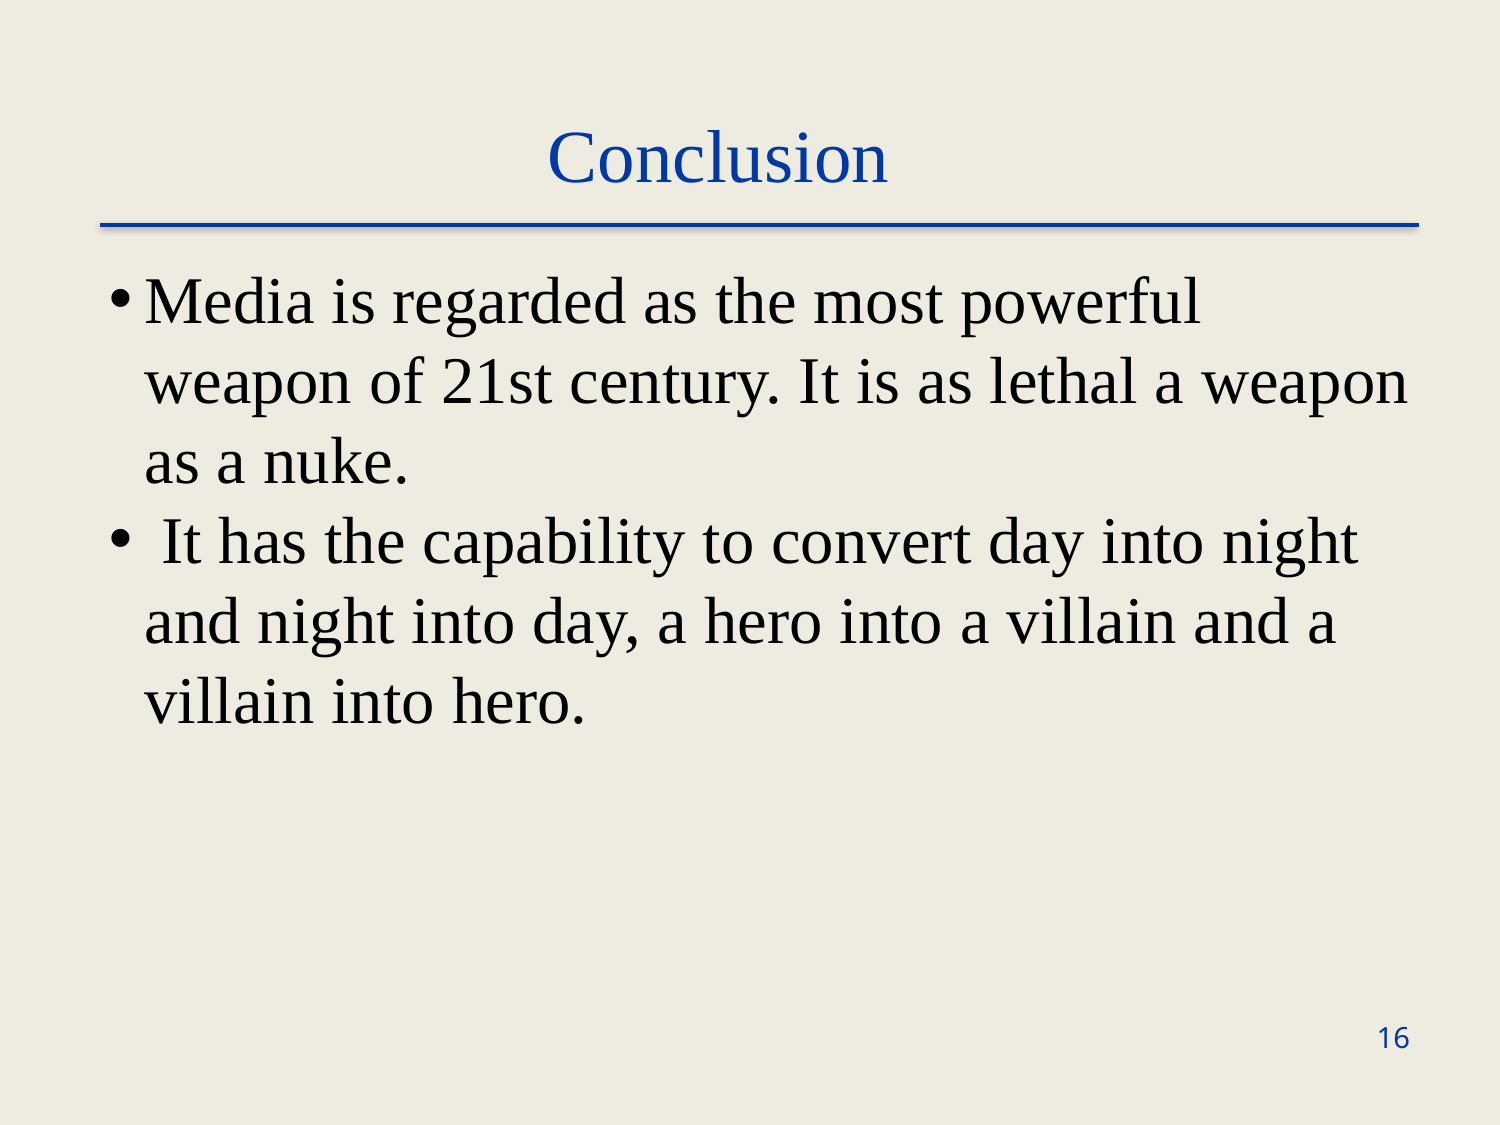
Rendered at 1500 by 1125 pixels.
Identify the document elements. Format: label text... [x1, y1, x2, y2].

text_box 16 [1074, 1012, 1425, 1073]
text_box Conclusion [0, 99, 1438, 205]
text_box Media is regarded as the most powerful weapon of 21st century. It is as lethal a weapon as a nuke. It has the capability to convert day into night and night into day, a hero into a villain and a villain into hero. [94, 249, 1432, 745]
